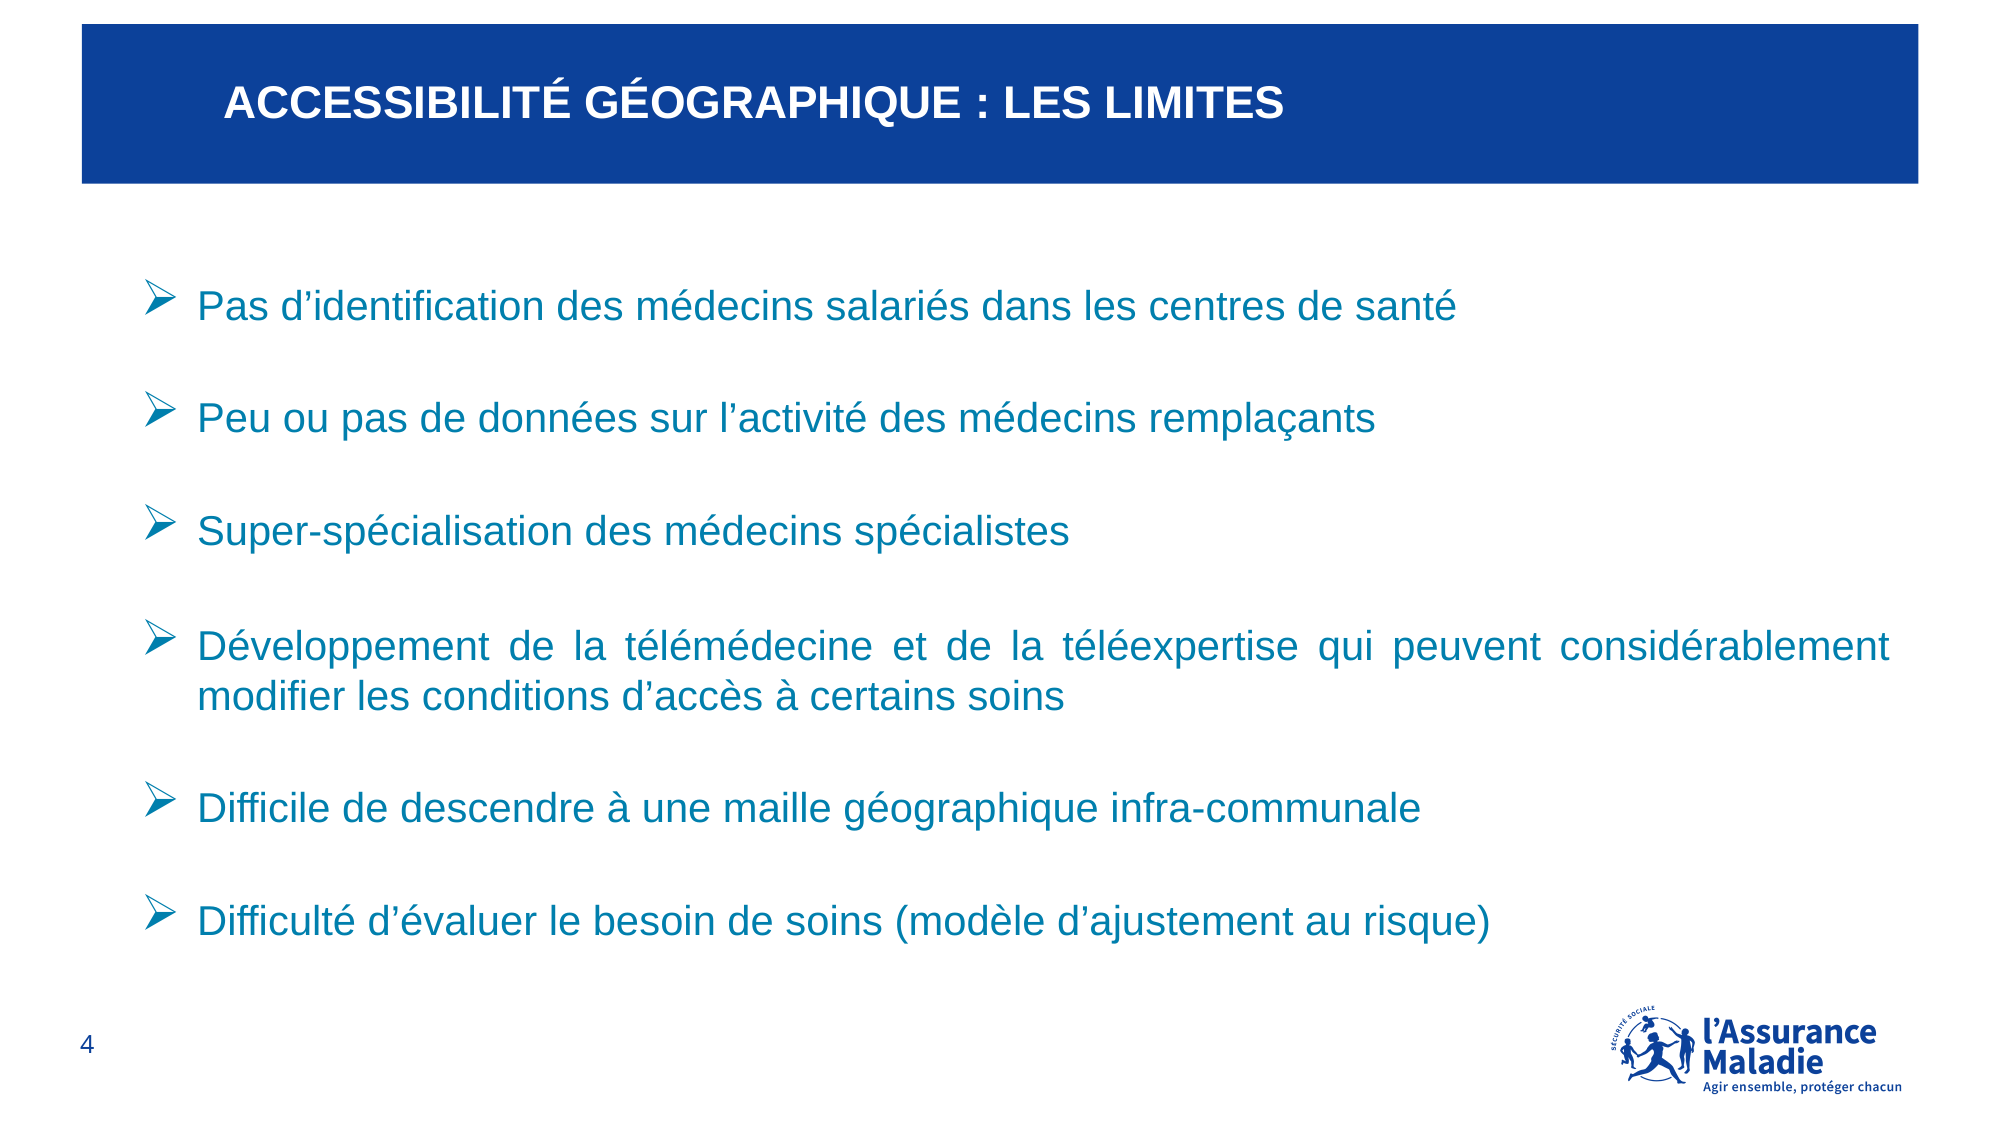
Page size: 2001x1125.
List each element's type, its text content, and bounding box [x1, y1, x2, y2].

list Pas d’identification des médecins salariés dans les centres de santé Peu ou pas de données sur l’activité des médecins remplaçants Super-spécialisation des médecins spécialistes Développement de la télémédecine et de la téléexpertise qui peuvent considérablement modifier les conditions d’accès à certains soins Difficile de descendre à une maille géographique infra-communale Difficulté d’évaluer le besoin de soins (modèle d’ajustement au risque) [97, 220, 1906, 960]
title Accessibilité Géographique : les limites [81, 24, 1919, 184]
slide_number 4 [64, 1021, 183, 1070]
picture [1574, 969, 1919, 1125]
